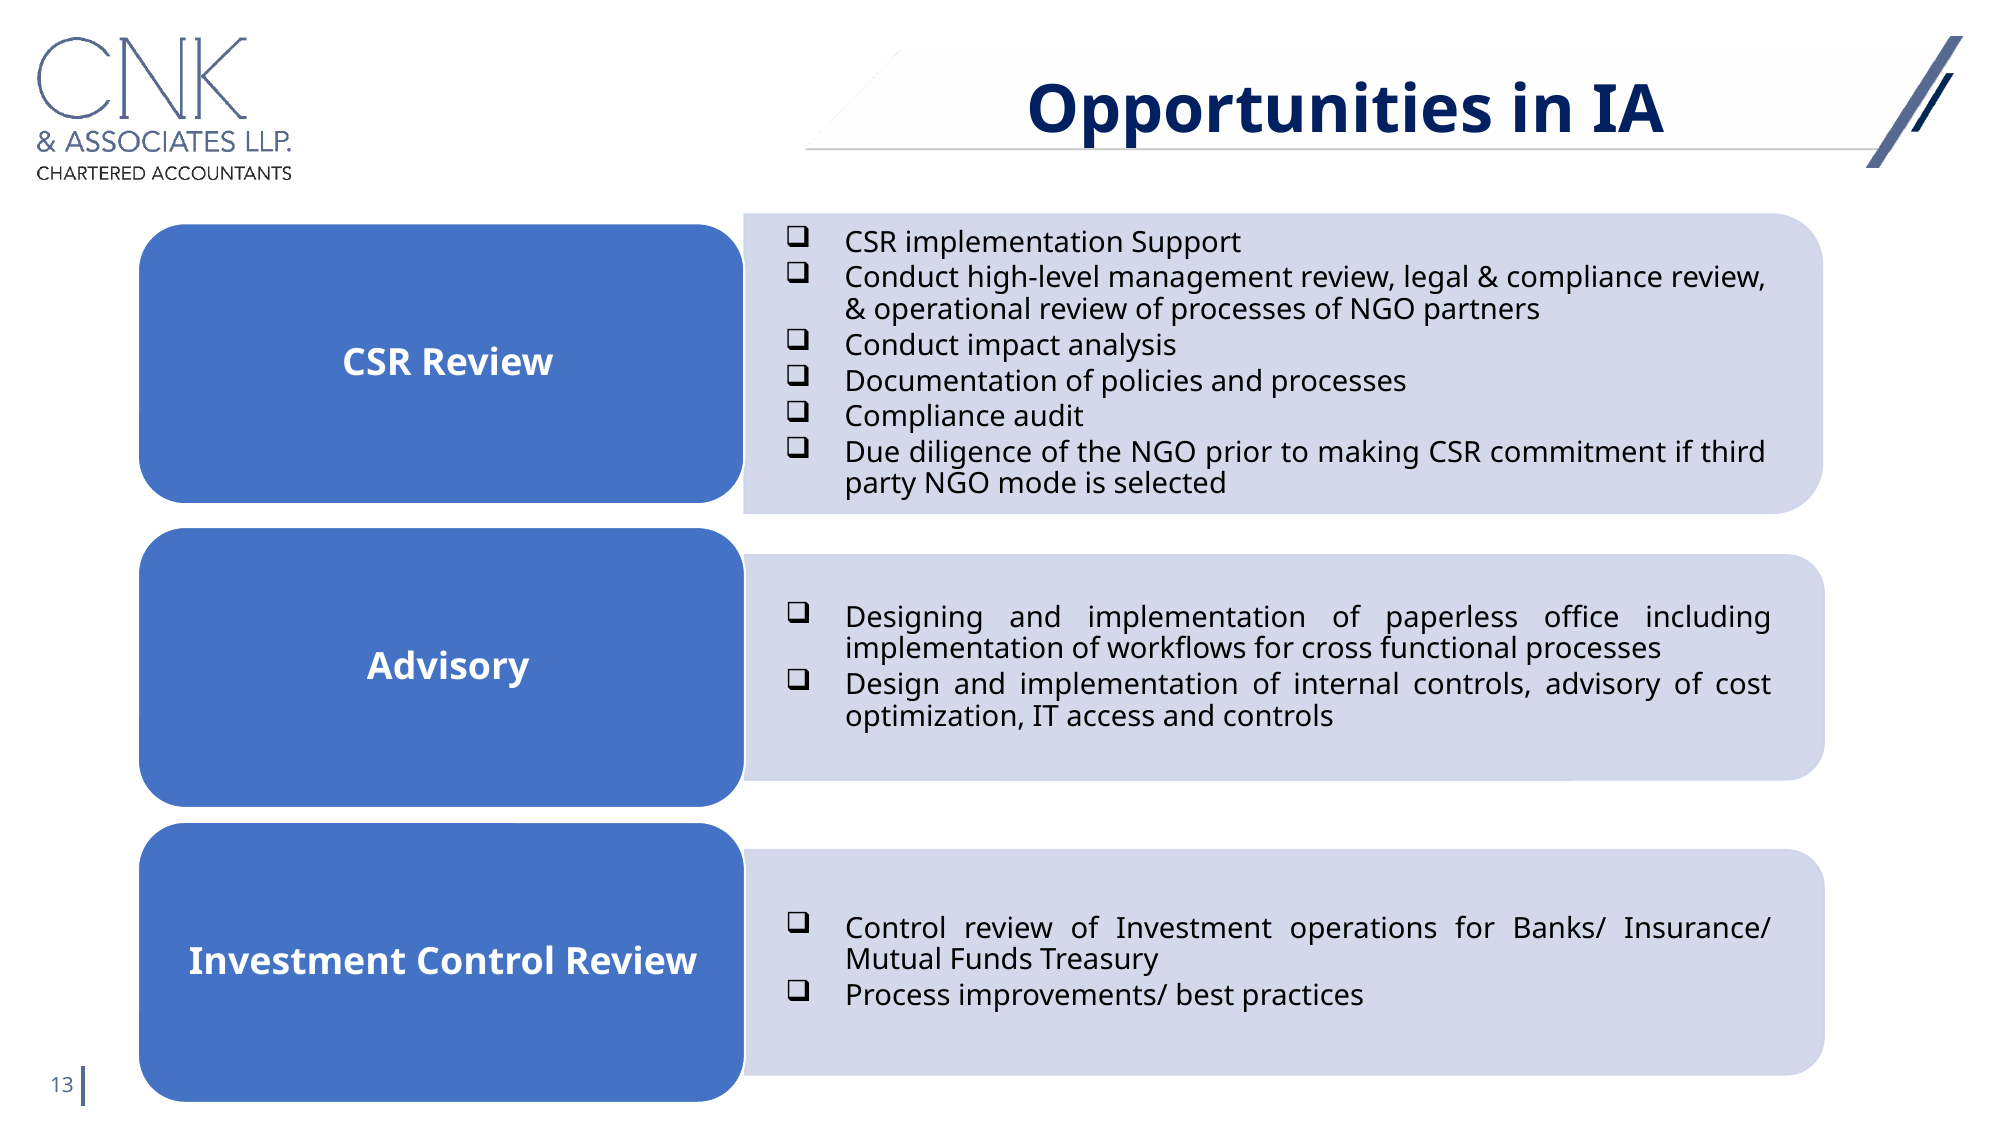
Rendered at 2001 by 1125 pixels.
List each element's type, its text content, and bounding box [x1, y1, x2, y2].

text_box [138, 214, 1824, 1103]
picture [805, 36, 1963, 168]
text_box Opportunities in IA [804, 58, 1886, 154]
picture [37, 37, 291, 180]
